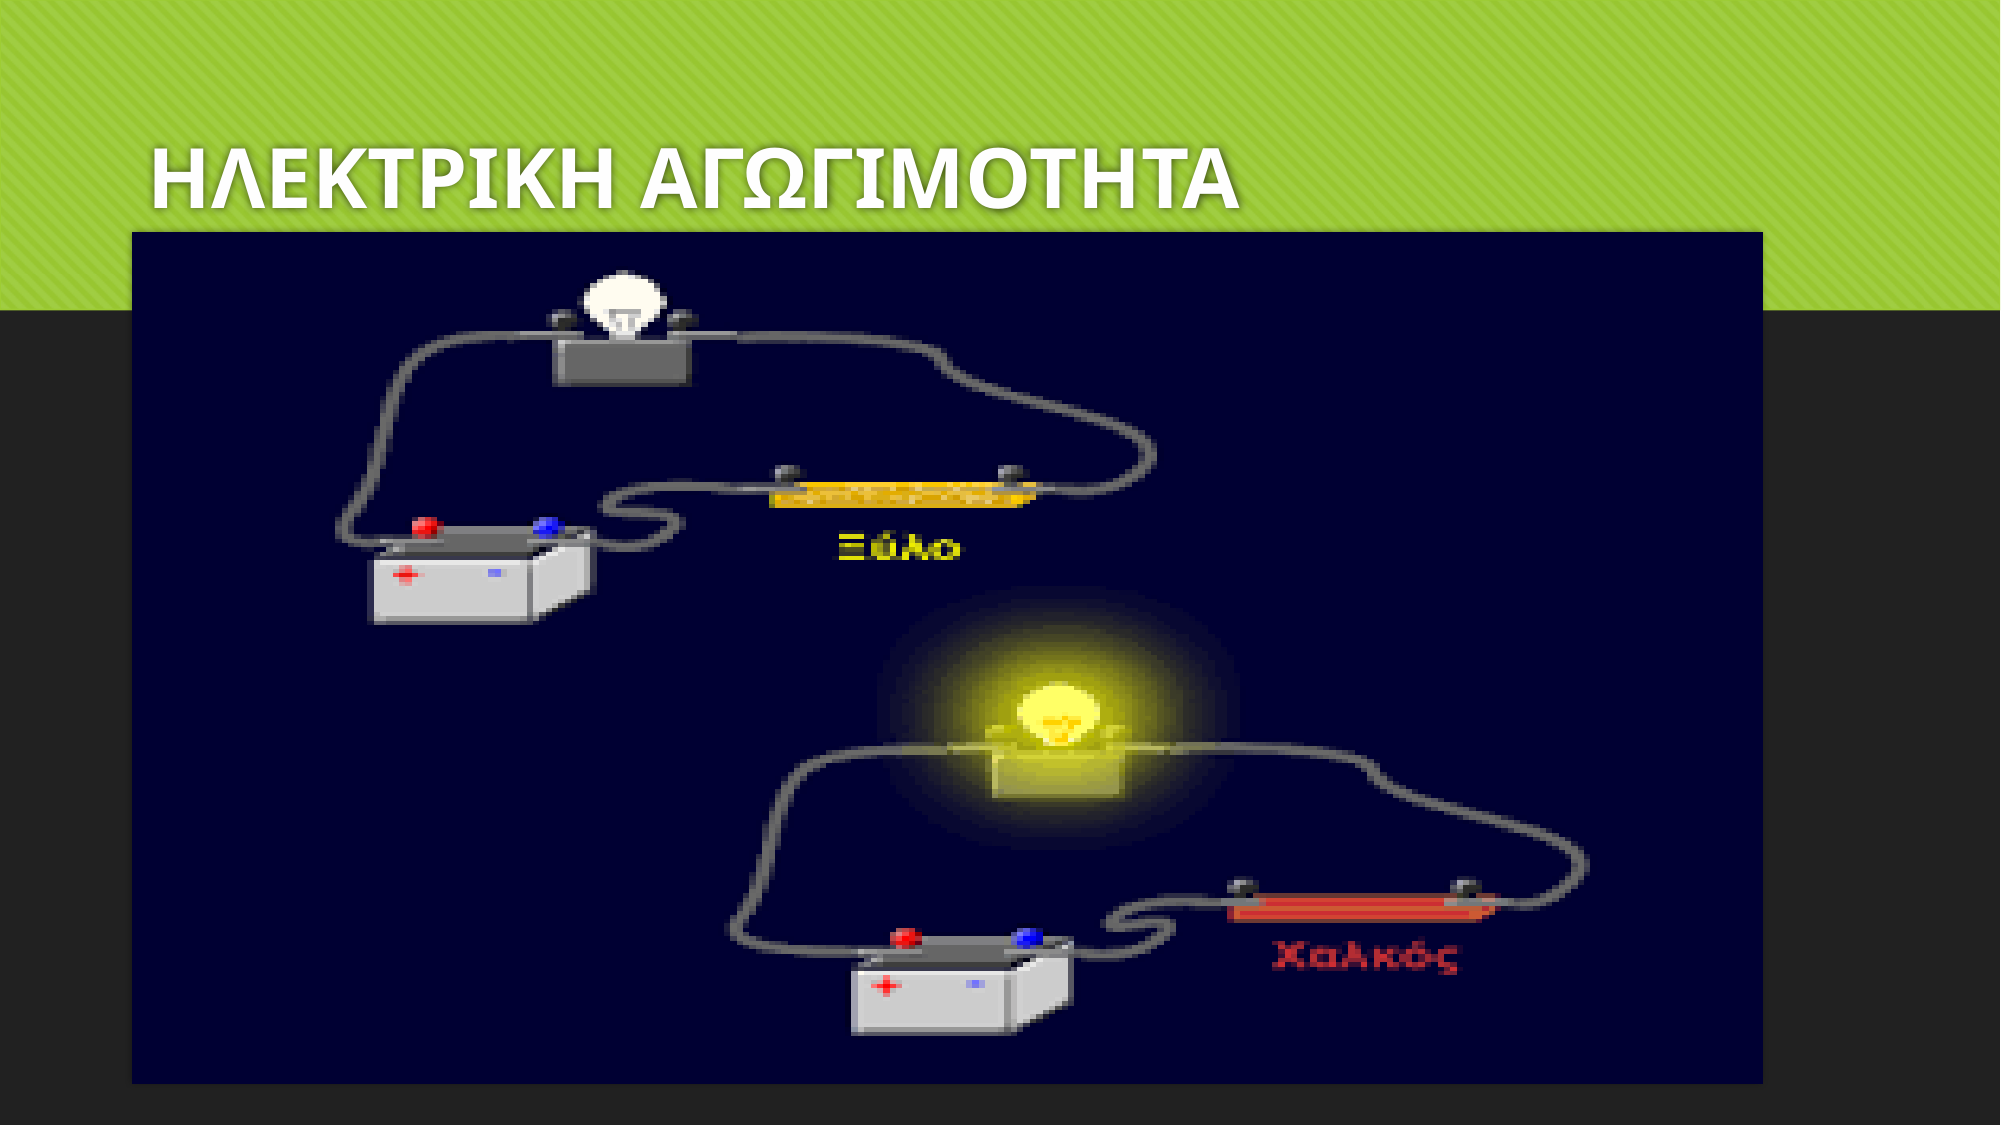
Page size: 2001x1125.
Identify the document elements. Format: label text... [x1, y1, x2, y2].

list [132, 232, 1763, 1084]
title ΗΛΕΚΤΡΙΚΗ ΑΓΩΓΙΜΟΤΗΤΑ [132, 73, 1868, 233]
